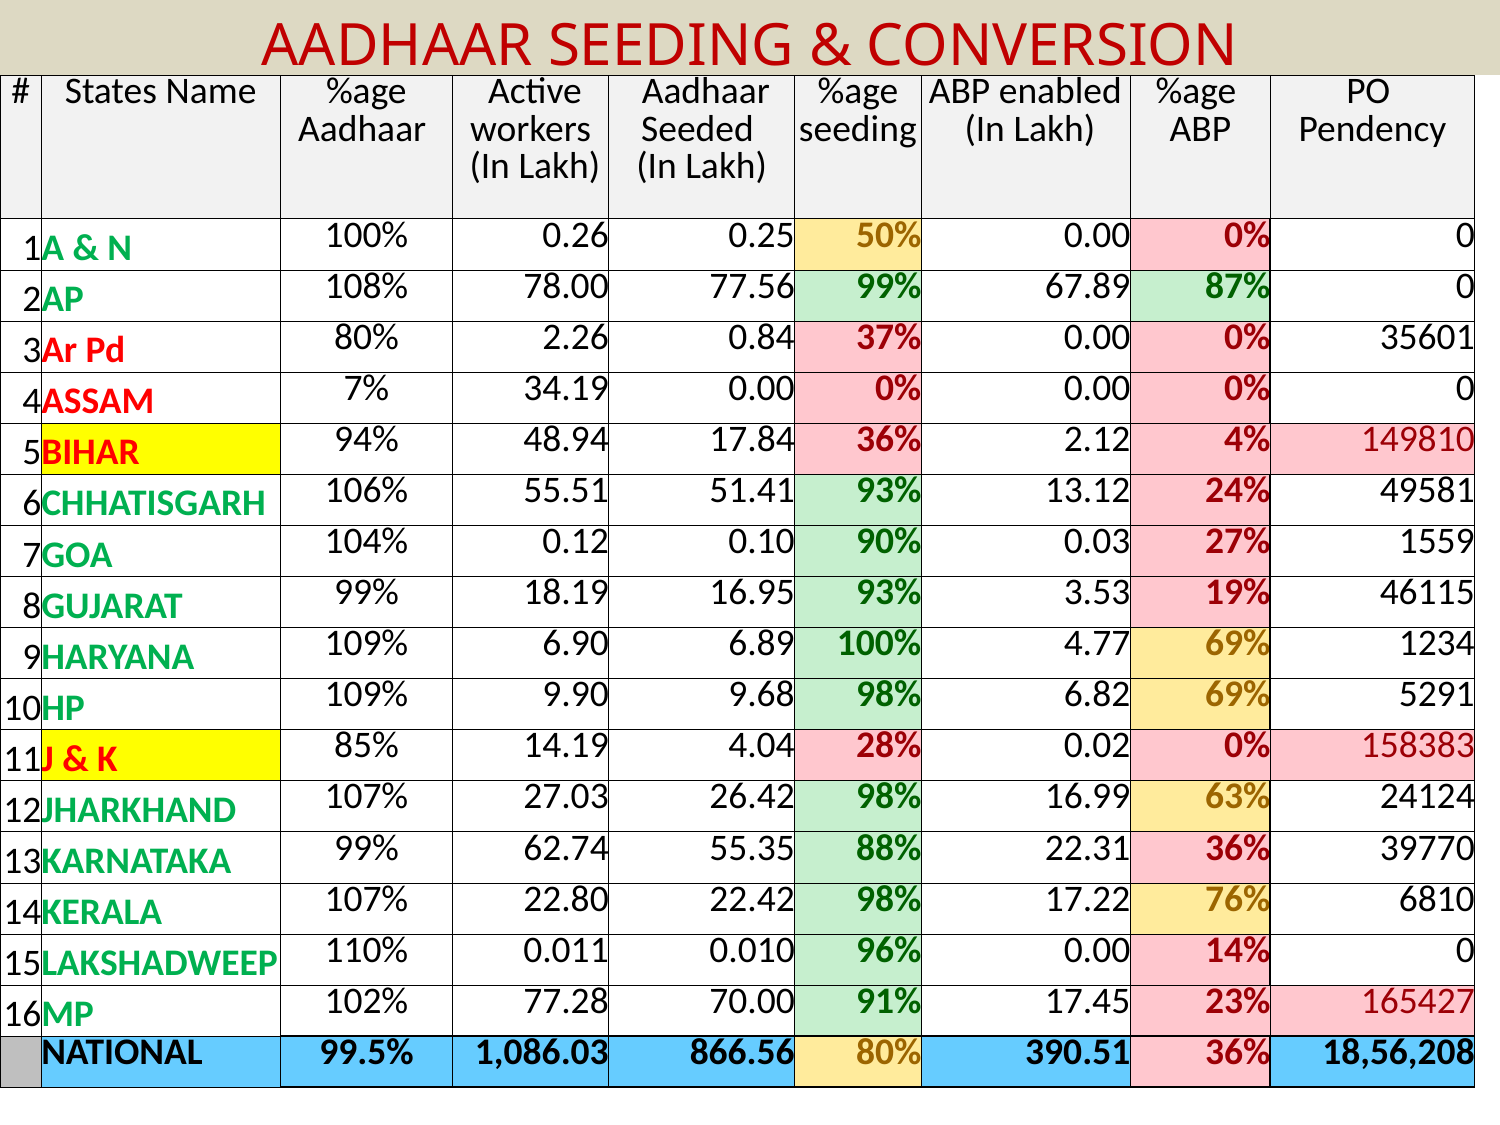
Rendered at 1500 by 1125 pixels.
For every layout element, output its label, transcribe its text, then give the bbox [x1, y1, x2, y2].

table_cell 107% [281, 781, 452, 831]
table_cell 107% [281, 884, 452, 934]
table_cell NATIONAL [42, 1037, 280, 1087]
table_cell 2 [1, 271, 41, 321]
table_cell 69% [1131, 679, 1269, 729]
table_cell 0.00 [922, 219, 1130, 270]
table_cell 110% [281, 935, 452, 985]
table_cell GOA [42, 526, 280, 576]
table_cell 80% [795, 1037, 921, 1086]
table_cell 6.90 [453, 628, 608, 678]
table_cell 99% [281, 577, 452, 627]
table_cell 0% [795, 373, 921, 423]
table_header %age seeding [795, 76, 921, 218]
table_cell 2.12 [922, 424, 1130, 474]
table_cell KERALA [42, 884, 280, 934]
table_cell 98% [795, 679, 921, 729]
table_cell 5291 [1271, 679, 1474, 729]
table_cell 0.10 [609, 526, 794, 576]
table_cell 0.03 [922, 526, 1130, 576]
table_cell 0% [1131, 730, 1270, 780]
table_cell 6 [1, 475, 41, 525]
table_cell 15 [1, 935, 41, 985]
table_cell 17.22 [922, 884, 1130, 934]
table_cell ASSAM [42, 373, 280, 423]
table_header States Name [42, 76, 280, 218]
table_cell 149810 [1271, 424, 1474, 474]
table_cell 90% [795, 526, 921, 576]
table_cell [1, 1037, 41, 1087]
table_cell GUJARAT [42, 577, 280, 627]
table_cell 16.95 [609, 577, 794, 627]
table_cell 26.42 [609, 781, 794, 831]
table_cell 0% [1131, 322, 1269, 372]
table_header %age ABP [1131, 76, 1270, 218]
table_cell Ar Pd [42, 322, 280, 372]
table_cell 6.82 [922, 679, 1130, 729]
table_cell 14 [1, 884, 41, 934]
table_cell 27% [1131, 526, 1269, 576]
table_cell 36% [795, 424, 921, 474]
table_cell 0.12 [453, 526, 608, 576]
table_cell 36% [1131, 1037, 1269, 1086]
table_cell 50% [795, 219, 921, 270]
table_cell 6.89 [609, 628, 794, 678]
table_cell 24124 [1271, 781, 1474, 831]
table_cell 46115 [1271, 577, 1474, 627]
table_cell 866.56 [609, 1037, 794, 1086]
table_cell 0 [1271, 935, 1474, 985]
table_cell 0% [1131, 373, 1269, 423]
table_cell 99.5% [281, 1037, 452, 1086]
table_cell 18.19 [453, 577, 608, 627]
table_cell 0.00 [922, 373, 1130, 423]
table_cell 19% [1131, 577, 1269, 627]
table_cell 55.35 [609, 832, 794, 883]
table_cell 0.02 [922, 730, 1130, 780]
table_header %age Aadhaar [281, 76, 452, 218]
table_cell 0.84 [609, 322, 794, 372]
table_header # [1, 76, 41, 218]
table_cell A & N [42, 219, 280, 270]
table_cell 0 [1271, 271, 1474, 321]
table_cell 100% [795, 628, 921, 678]
table_cell 1,086.03 [453, 1037, 608, 1086]
table_cell 98% [795, 884, 921, 934]
table_cell 0 [1271, 373, 1474, 423]
table_cell 17.84 [609, 424, 794, 474]
table_cell 108% [281, 271, 452, 321]
table_cell 22.80 [453, 884, 608, 934]
table_cell 9.68 [609, 679, 794, 729]
table_cell 96% [795, 935, 921, 985]
table_cell 390.51 [922, 1037, 1130, 1086]
table_cell BIHAR [42, 424, 280, 474]
table_cell 14% [1131, 935, 1269, 985]
table_cell 9 [1, 628, 41, 678]
table_cell 4% [1131, 424, 1270, 474]
table_cell 93% [795, 577, 921, 627]
table_cell 77.56 [609, 271, 794, 321]
table_cell 63% [1131, 781, 1269, 831]
table_cell 78.00 [453, 271, 608, 321]
table_cell 1559 [1271, 526, 1474, 576]
table_cell 1 [1, 219, 41, 270]
table_cell 67.89 [922, 271, 1130, 321]
table_cell 3.53 [922, 577, 1130, 627]
table_cell LAKSHADWEEP [42, 935, 280, 985]
table_cell 1234 [1271, 628, 1474, 678]
table_cell 2.26 [453, 322, 608, 372]
table_cell 0.00 [922, 322, 1130, 372]
table_cell 11 [1, 730, 41, 780]
table_cell 94% [281, 424, 452, 474]
table_cell 13.12 [922, 475, 1130, 525]
table_cell HP [42, 679, 280, 729]
table_cell 6810 [1271, 884, 1474, 934]
table_cell 99% [281, 832, 452, 883]
table_header Active workers (In Lakh) [453, 76, 608, 218]
table_cell 37% [795, 322, 921, 372]
table_cell MP [42, 986, 280, 1036]
table_cell 8 [1, 577, 41, 627]
table_cell CHHATISGARH [42, 475, 280, 525]
table_cell 39770 [1271, 832, 1474, 883]
table_cell HARYANA [42, 628, 280, 678]
table_cell 22.31 [922, 832, 1130, 883]
table_cell 76% [1131, 884, 1269, 934]
table_cell 7% [281, 373, 452, 423]
table_cell 0.26 [453, 219, 608, 270]
table_cell 10 [1, 679, 41, 729]
table_cell 91% [795, 986, 921, 1035]
table_cell 88% [795, 832, 921, 883]
table_cell 55.51 [453, 475, 608, 525]
table_cell 104% [281, 526, 452, 576]
table_cell 69% [1131, 628, 1269, 678]
table_cell 100% [281, 219, 452, 270]
table_cell 0.011 [453, 935, 608, 985]
table_cell 27.03 [453, 781, 608, 831]
table_cell 102% [281, 986, 452, 1035]
table_header PO Pendency [1271, 76, 1474, 218]
table_cell 62.74 [453, 832, 608, 883]
table_cell 0.00 [922, 935, 1130, 985]
table_header ABP enabled (In Lakh) [922, 76, 1130, 218]
table_cell JHARKHAND [42, 781, 280, 831]
table_cell 0.00 [609, 373, 794, 423]
table_cell 36% [1131, 832, 1269, 883]
table_cell 93% [795, 475, 921, 525]
table_cell 165427 [1271, 986, 1474, 1035]
title AADHAAR SEEDING & CONVERSION [0, 0, 1500, 76]
table_cell 80% [281, 322, 452, 372]
table_cell 158383 [1271, 730, 1474, 780]
table_cell 9.90 [453, 679, 608, 729]
table_cell 109% [281, 679, 452, 729]
table_cell 4.04 [609, 730, 794, 780]
table_cell J & K [42, 730, 280, 780]
table_cell 77.28 [453, 986, 608, 1035]
table_cell 16.99 [922, 781, 1130, 831]
table_cell 0% [1131, 219, 1269, 270]
table_cell 34.19 [453, 373, 608, 423]
table_cell 0 [1271, 219, 1474, 270]
table_cell 23% [1131, 986, 1270, 1035]
table_cell 0.010 [609, 935, 794, 985]
table_cell AP [42, 271, 280, 321]
table_cell 35601 [1271, 322, 1474, 372]
table_cell 87% [1131, 271, 1269, 321]
table_cell 48.94 [453, 424, 608, 474]
table_cell 106% [281, 475, 452, 525]
table_cell 14.19 [453, 730, 608, 780]
table_cell 13 [1, 832, 41, 883]
table_cell 7 [1, 526, 41, 576]
table_cell 17.45 [922, 986, 1130, 1035]
table_cell 24% [1131, 475, 1269, 525]
table_cell 3 [1, 322, 41, 372]
table_cell 51.41 [609, 475, 794, 525]
table_cell 5 [1, 424, 41, 474]
table_cell 4 [1, 373, 41, 423]
table_header Aadhaar Seeded (In Lakh) [609, 76, 794, 218]
table_cell 22.42 [609, 884, 794, 934]
table_cell 0.25 [609, 219, 794, 270]
table_cell 109% [281, 628, 452, 678]
table_cell 98% [795, 781, 921, 831]
table_cell 28% [795, 730, 921, 780]
table_cell 12 [1, 781, 41, 831]
table_cell 4.77 [922, 628, 1130, 678]
table_cell KARNATAKA [42, 832, 280, 883]
table_cell 18,56,208 [1271, 1037, 1474, 1086]
table_cell 16 [1, 986, 41, 1036]
table_cell 85% [281, 730, 452, 780]
table_cell 70.00 [609, 986, 794, 1035]
table_cell 49581 [1271, 475, 1474, 525]
table_cell 99% [795, 271, 921, 321]
